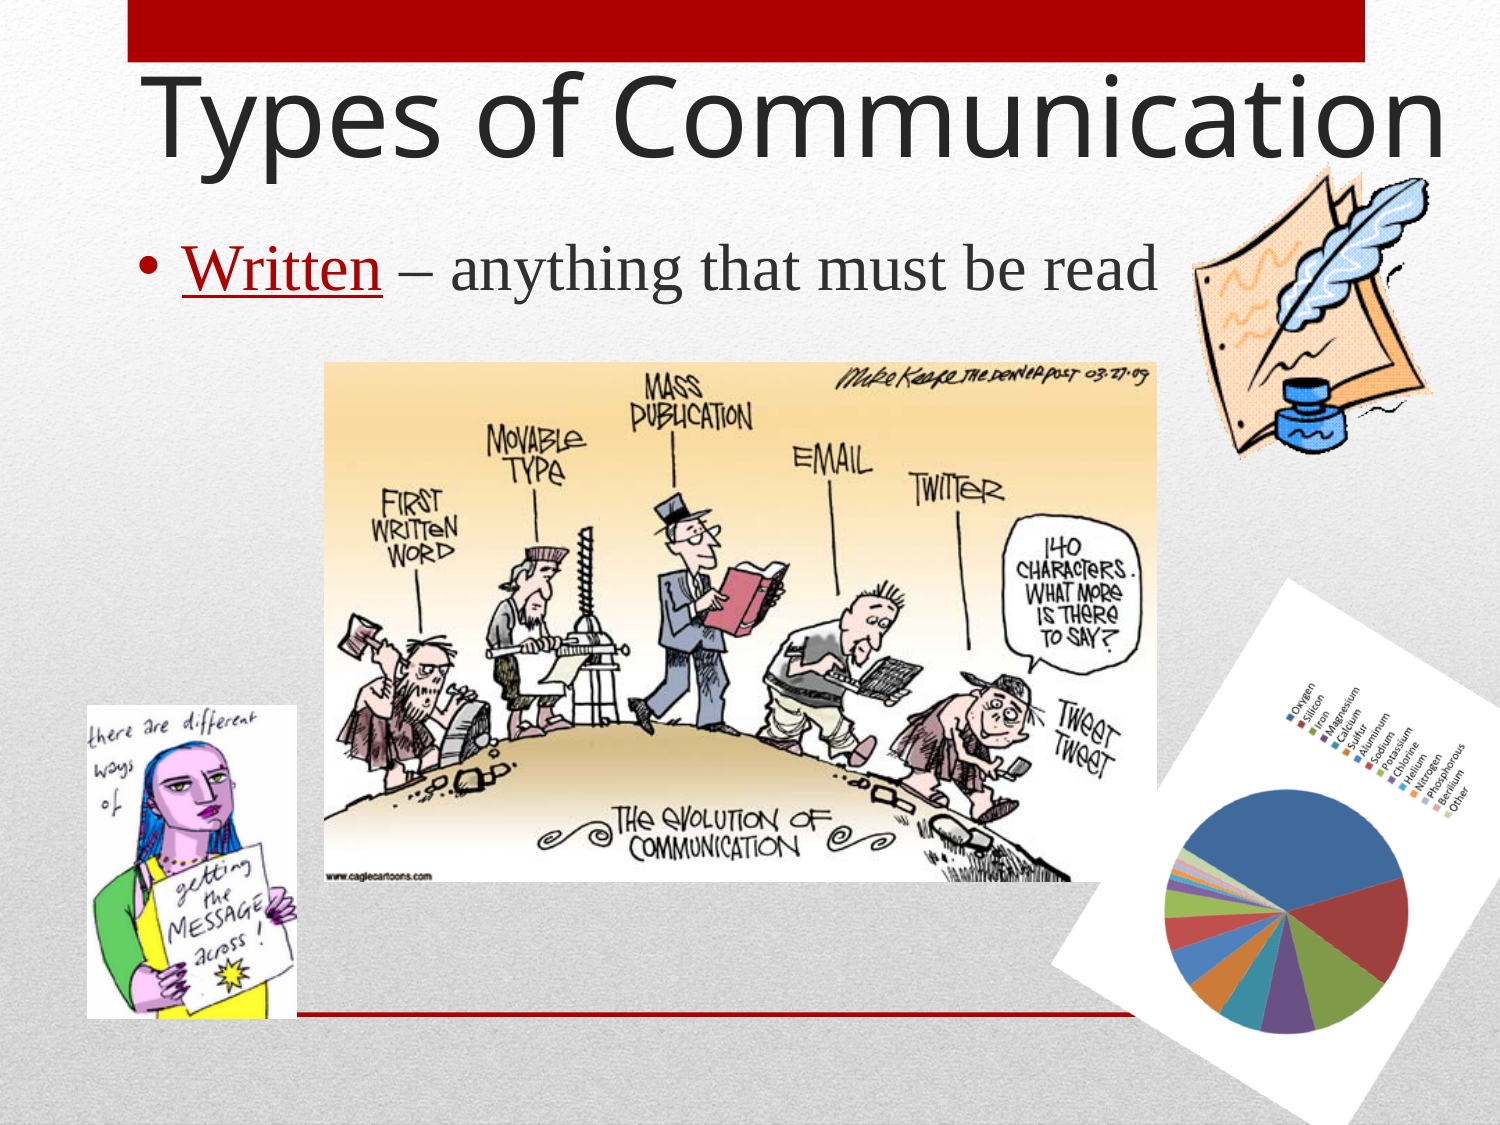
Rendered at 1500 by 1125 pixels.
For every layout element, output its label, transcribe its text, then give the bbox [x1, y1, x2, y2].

title Types of Communication [125, 0, 1475, 188]
picture [86, 704, 298, 1019]
picture [324, 361, 1500, 1125]
picture [1191, 161, 1434, 461]
list Written – anything that must be read [121, 162, 1191, 460]
